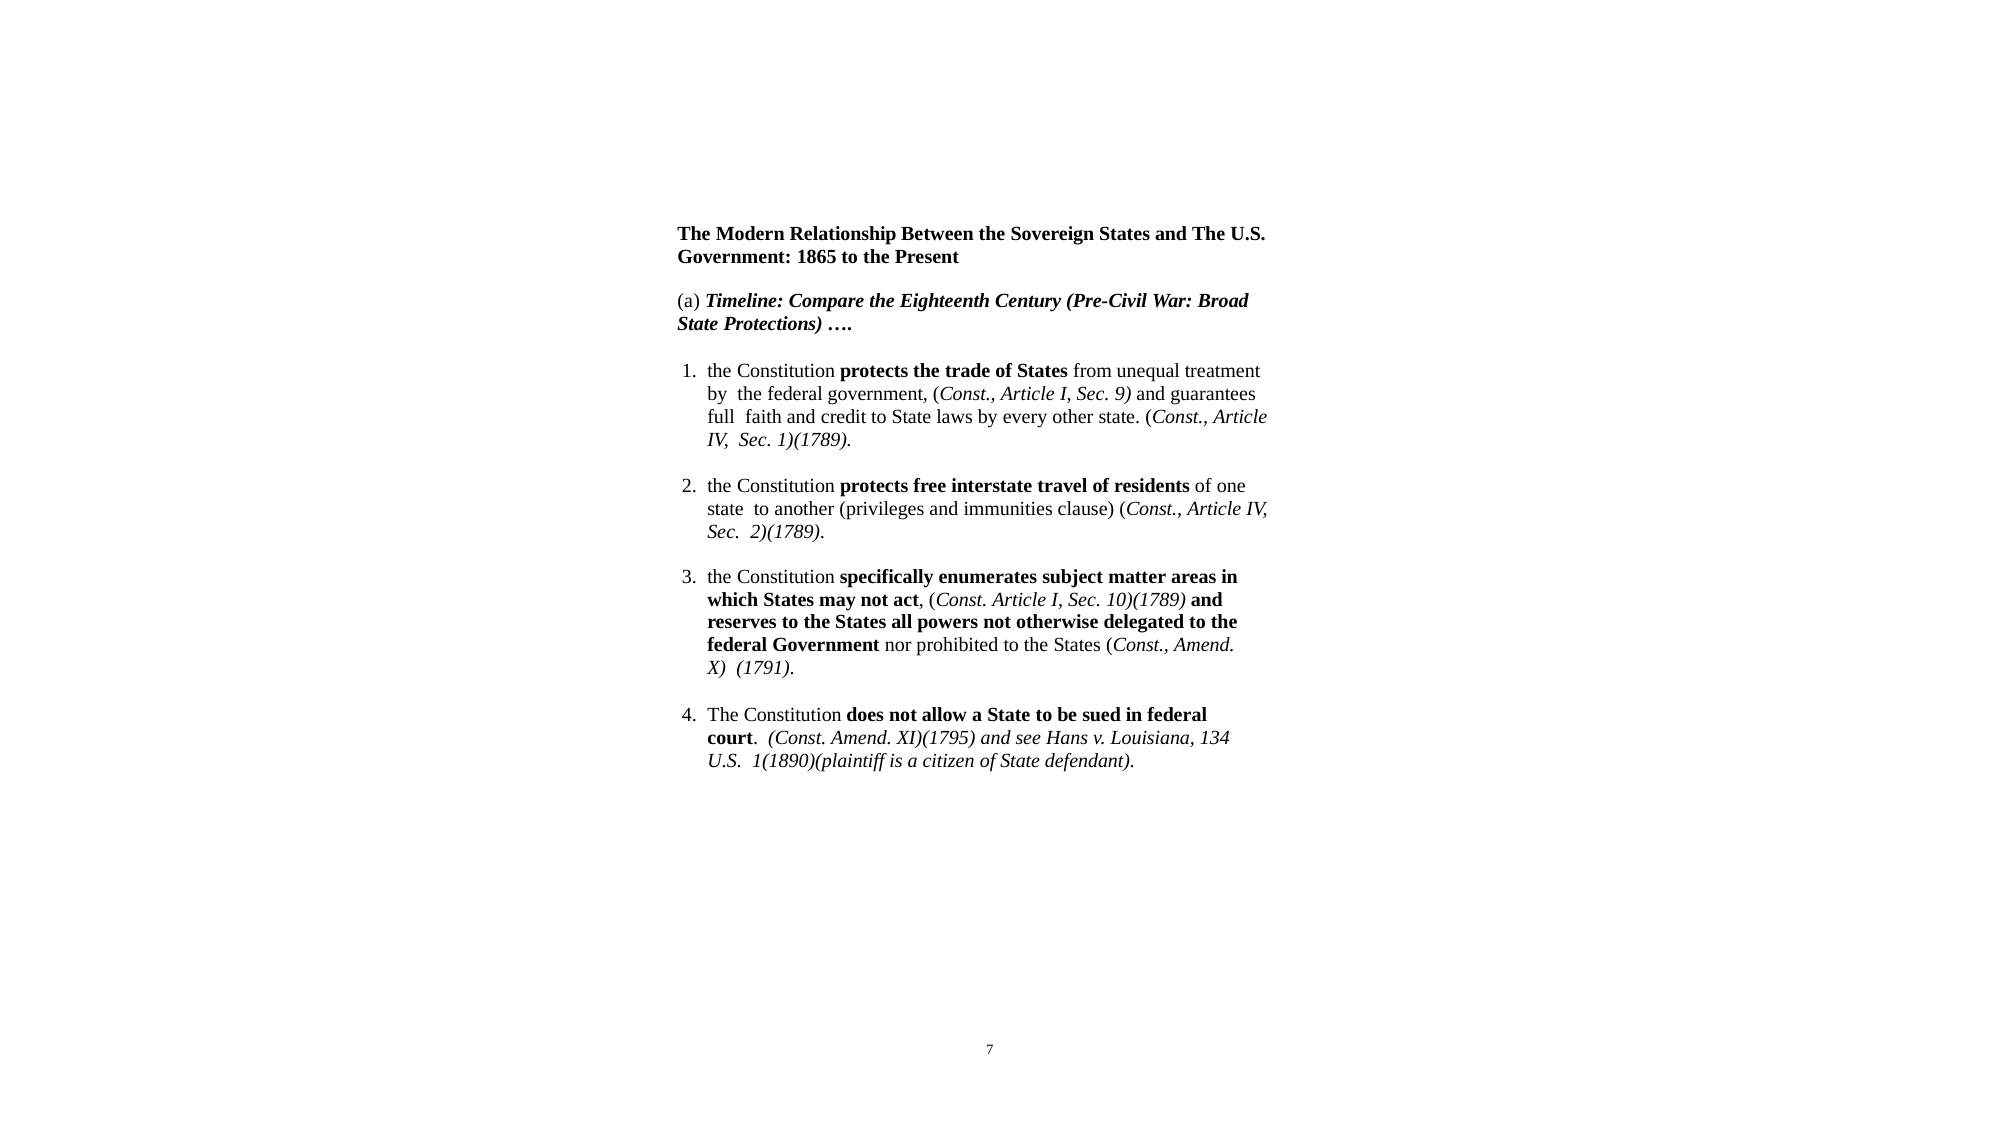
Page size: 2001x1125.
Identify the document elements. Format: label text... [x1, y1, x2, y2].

text_box The Modern Relationship Between the Sovereign States and The U.S. Government: 1865 to the Present (a) Timeline: Compare the Eighteenth Century (Pre-Civil War: Broad State Protections) …. the Constitution protects the trade of States from unequal treatment by the federal government, (Const., Article I, Sec. 9) and guarantees full faith and credit to State laws by every other state. (Const., Article IV, Sec. 1)(1789). the Constitution protects free interstate travel of residents of one state to another (privileges and immunities clause) (Const., Article IV, Sec. 2)(1789). the Constitution specifically enumerates subject matter areas in which States may not act, (Const. Article I, Sec. 10)(1789) and reserves to the States all powers not otherwise delegated to the federal Government nor prohibited to the States (Const., Amend. X) (1791). The Constitution does not allow a State to be sued in federal court. (Const. Amend. XI)(1795) and see Hans v. Louisiana, 134 U.S. 1(1890)(plaintiff is a citizen of State defendant). [676, 219, 1288, 772]
slide_number 7 [981, 1040, 1022, 1125]
